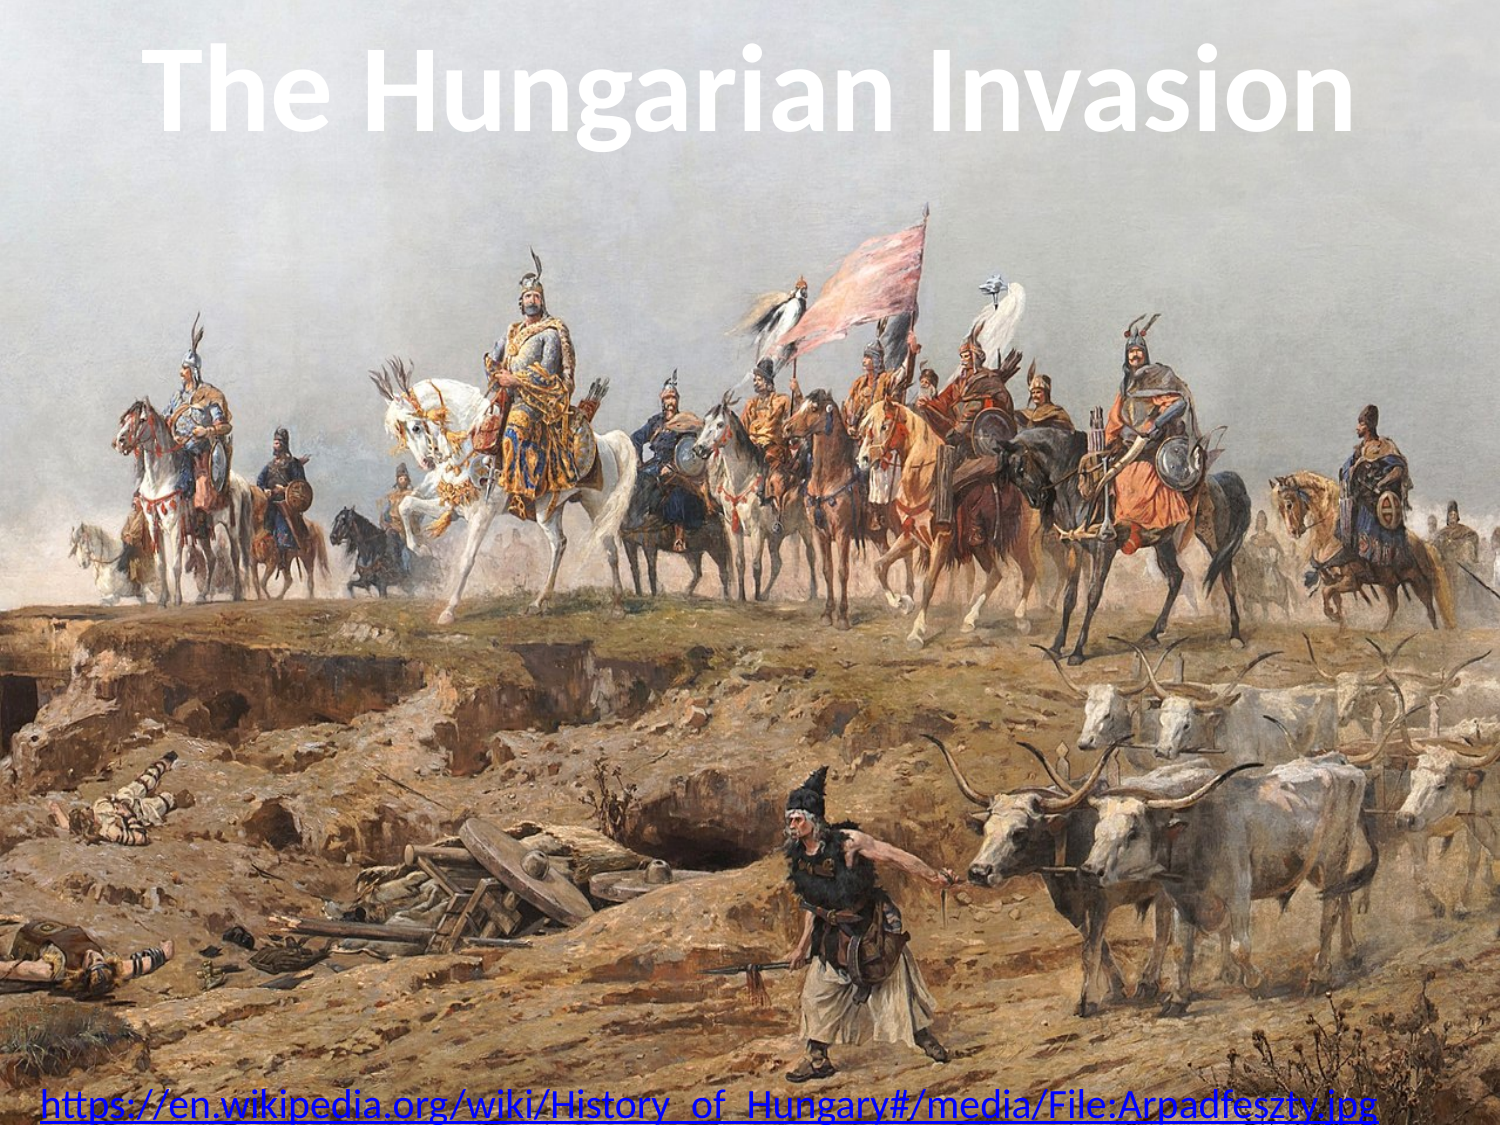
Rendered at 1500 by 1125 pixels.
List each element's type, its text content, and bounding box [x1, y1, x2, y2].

picture [0, 163, 1500, 1125]
text_box https://en.wikipedia.org/wiki/History_of_Hungary#/media/File:Arpadfeszty.jpg [24, 1069, 1488, 1125]
title The Hungarian Invasion [0, 0, 1500, 163]
